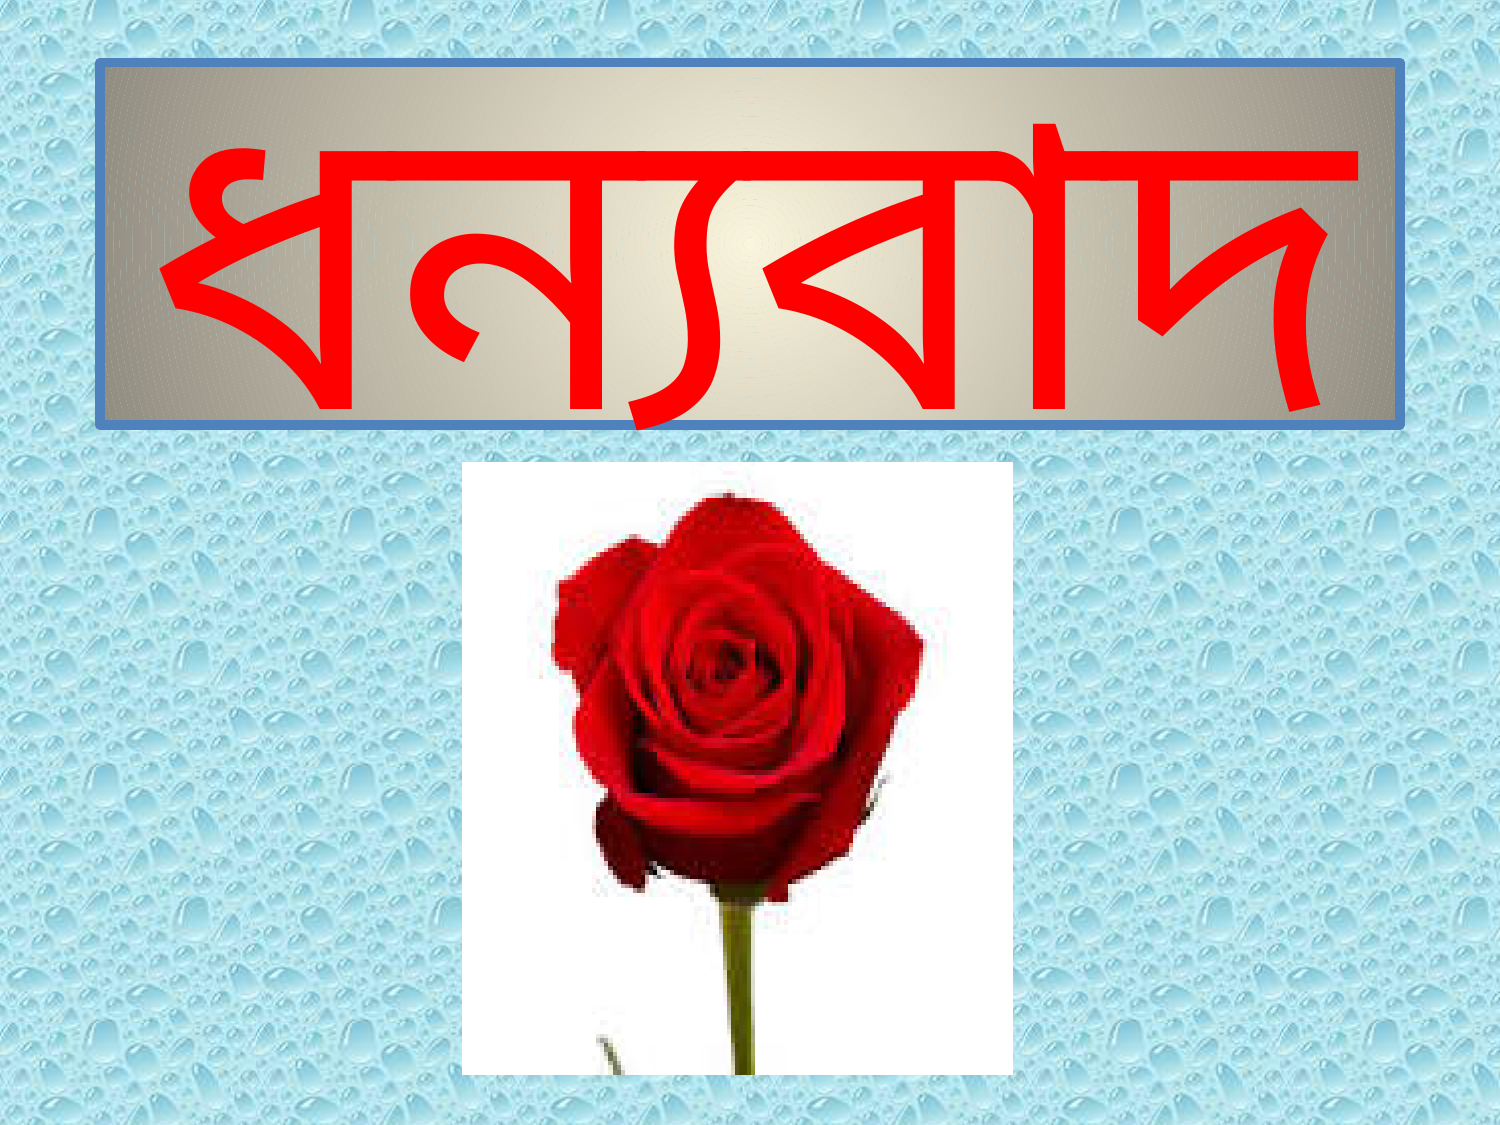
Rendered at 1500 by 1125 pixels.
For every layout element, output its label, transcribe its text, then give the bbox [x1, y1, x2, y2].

text_box ধন্যবাদ [98, 60, 1402, 427]
picture [0, 0, 1500, 1125]
